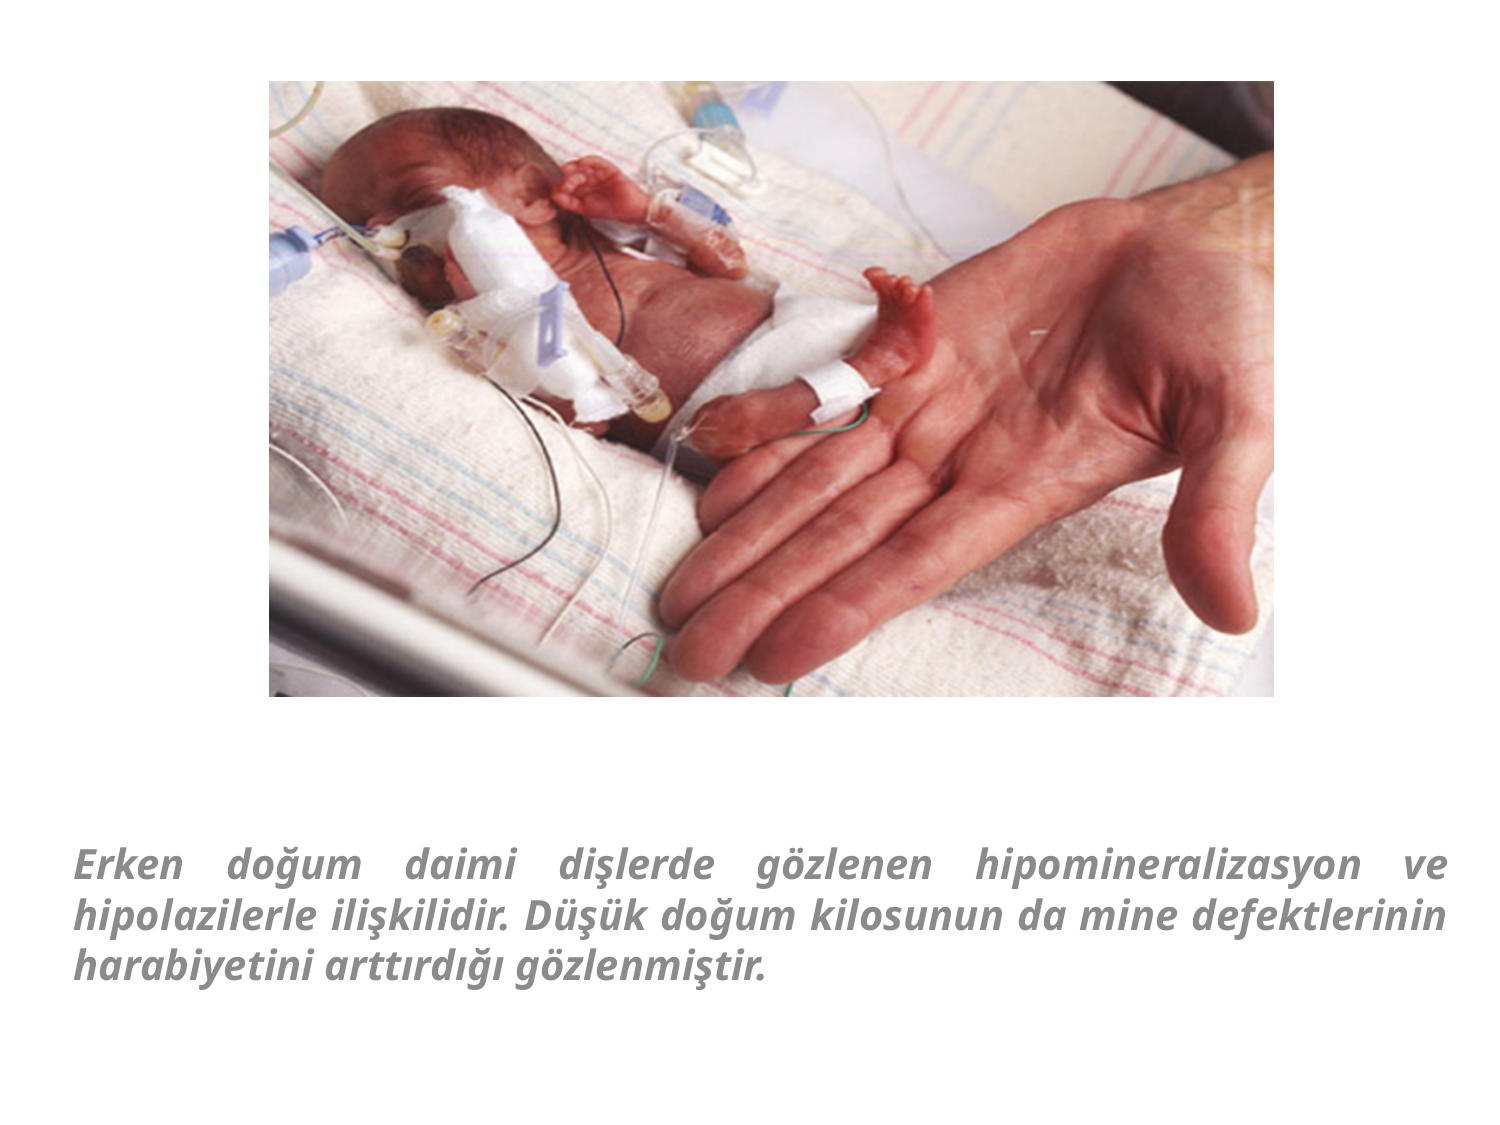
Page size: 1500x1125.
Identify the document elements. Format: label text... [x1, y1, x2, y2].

picture [269, 81, 1274, 697]
list Erken doğum daimi dişlerde gözlenen hipomineralizasyon ve hipolazilerle ilişkilidir. Düşük doğum kilosunun da mine defektlerinin harabiyetini arttırdığı gözlenmiştir. [58, 621, 1465, 997]
